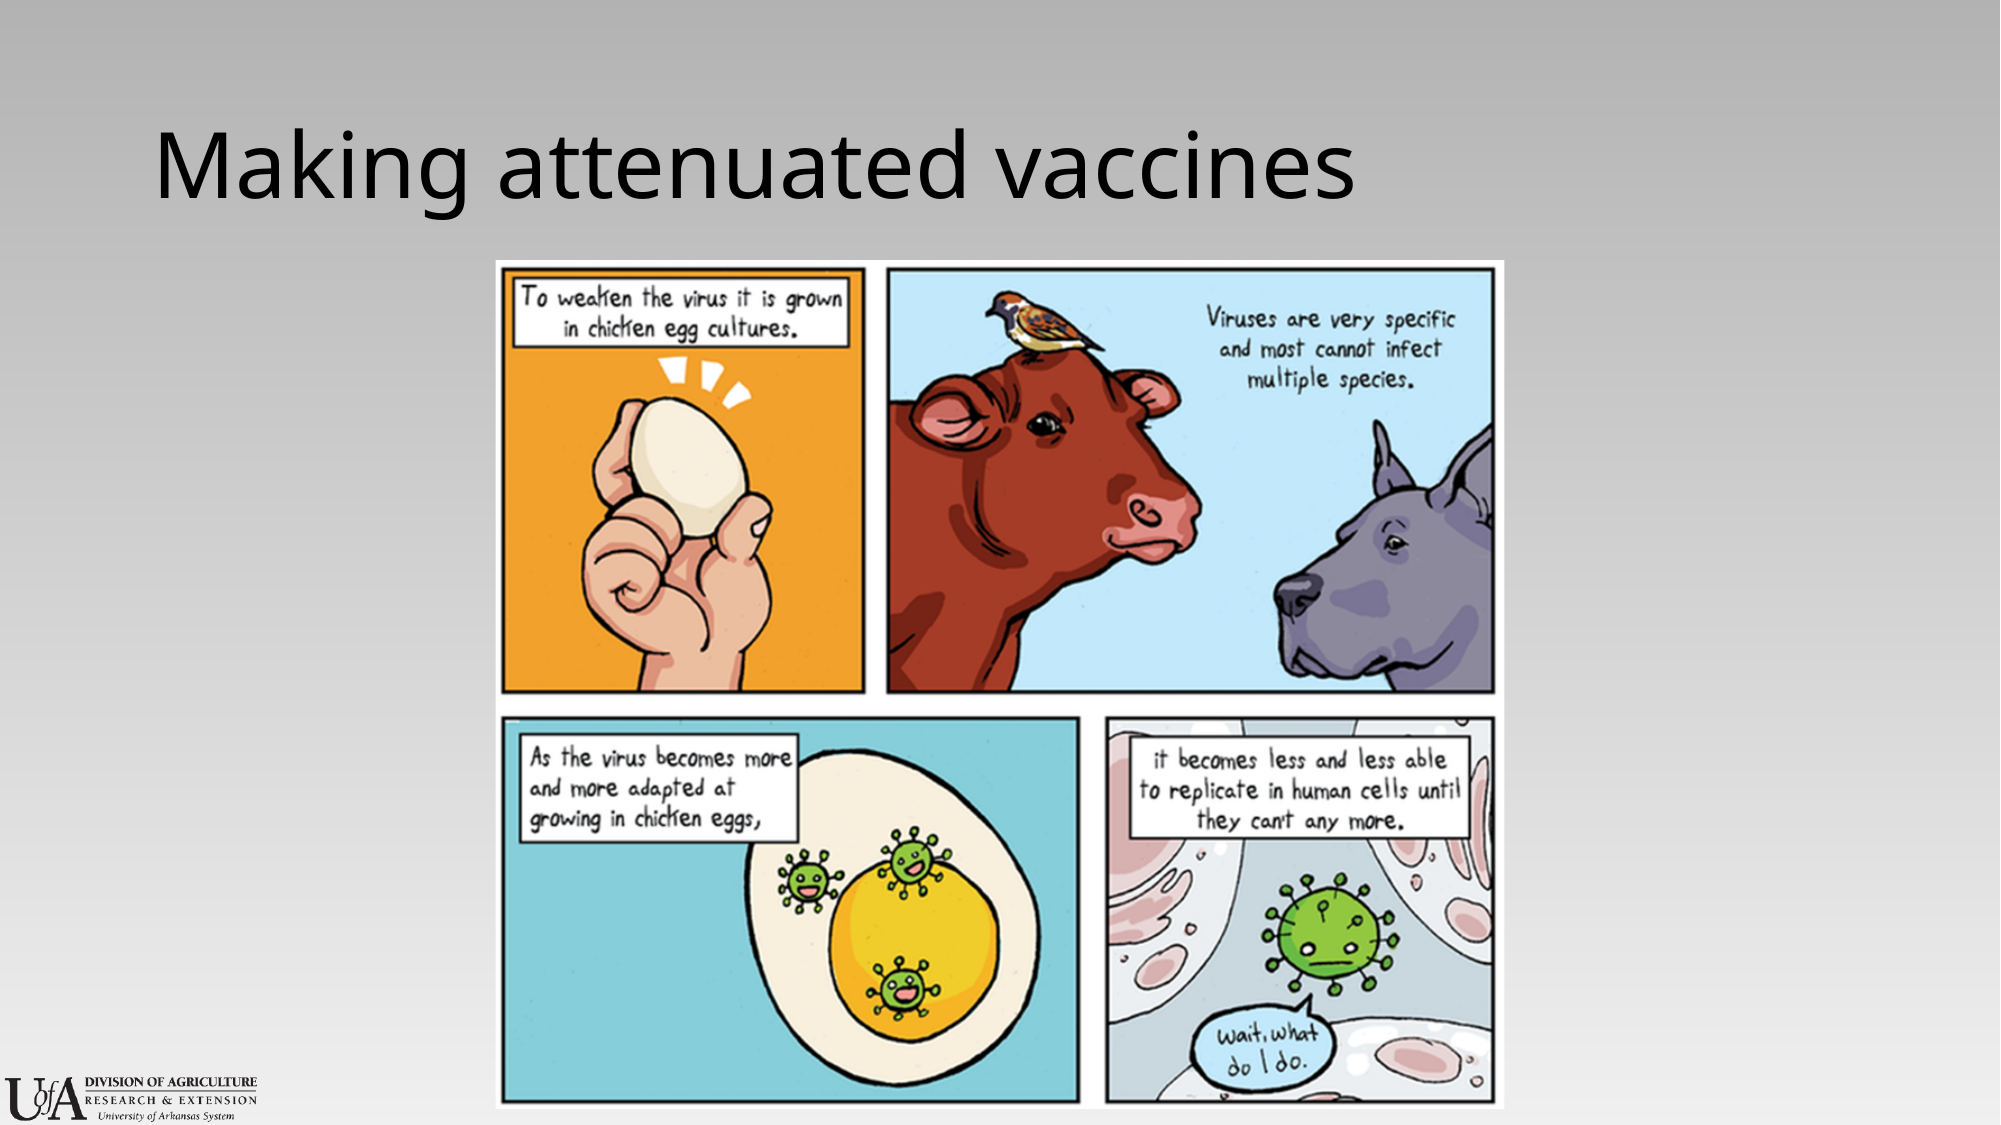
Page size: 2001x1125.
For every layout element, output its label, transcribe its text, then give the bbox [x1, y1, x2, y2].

picture [0, 1075, 261, 1125]
picture [495, 260, 1505, 1109]
title Making attenuated vaccines [137, 59, 1863, 278]
